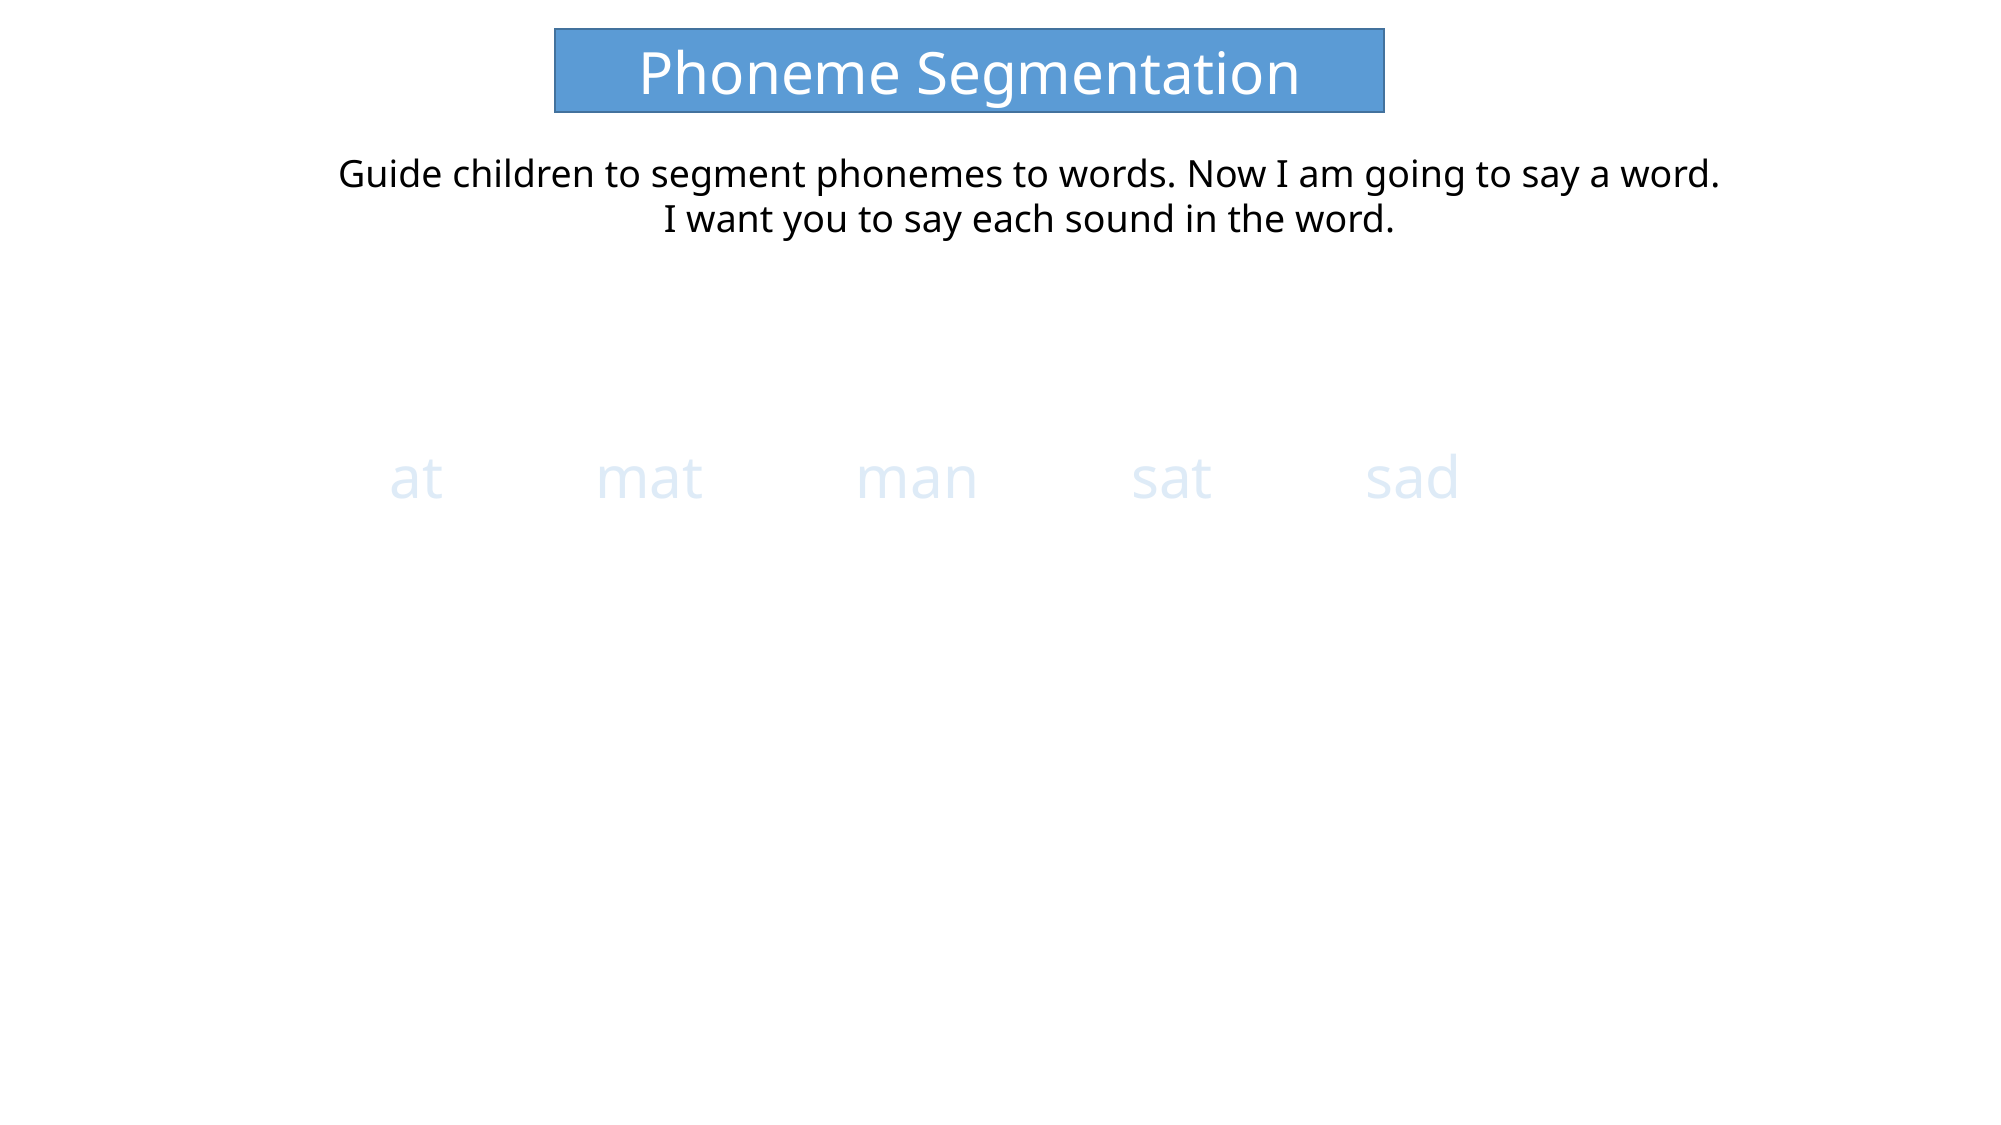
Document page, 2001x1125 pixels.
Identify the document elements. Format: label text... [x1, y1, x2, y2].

text_box at mat man sat sad [375, 432, 1734, 518]
text_box Guide children to segment phonemes to words. Now I am going to say a word. I want you to say each sound in the word. [96, 143, 1964, 248]
text_box Phoneme Segmentation [554, 28, 1385, 113]
